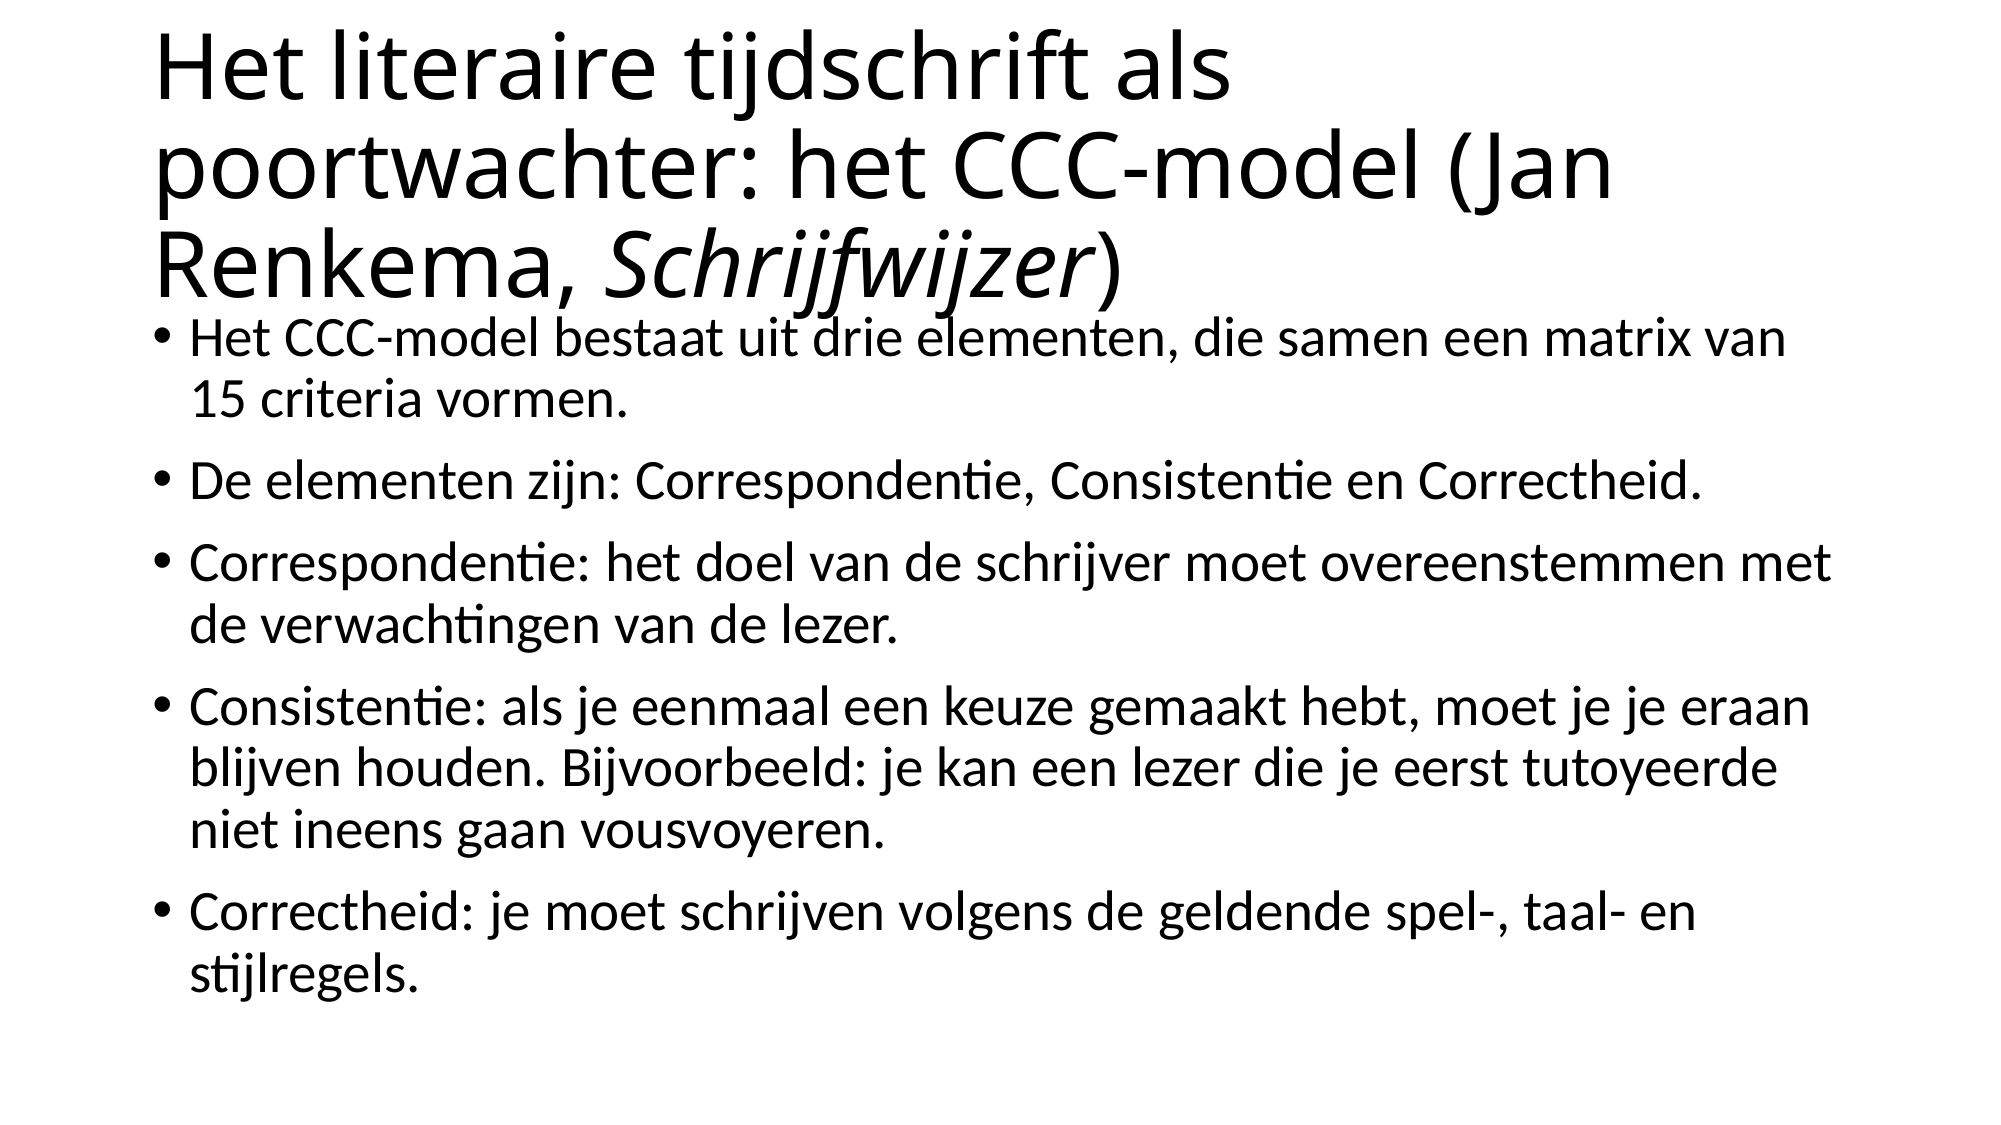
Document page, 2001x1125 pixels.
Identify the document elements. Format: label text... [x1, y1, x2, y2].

title Het literaire tijdschrift als poortwachter: het CCC-model (Jan Renkema, Schrijfwijzer) [137, 59, 1863, 278]
list Het CCC-model bestaat uit drie elementen, die samen een matrix van 15 criteria vormen. De elementen zijn: Correspondentie, Consistentie en Correctheid. Correspondentie: het doel van de schrijver moet overeenstemmen met de verwachtingen van de lezer. Consistentie: als je eenmaal een keuze gemaakt hebt, moet je je eraan blijven houden. Bijvoorbeeld: je kan een lezer die je eerst tutoyeerde niet ineens gaan vousvoyeren. Correctheid: je moet schrijven volgens de geldende spel-, taal- en stijlregels. [137, 299, 1863, 1014]
